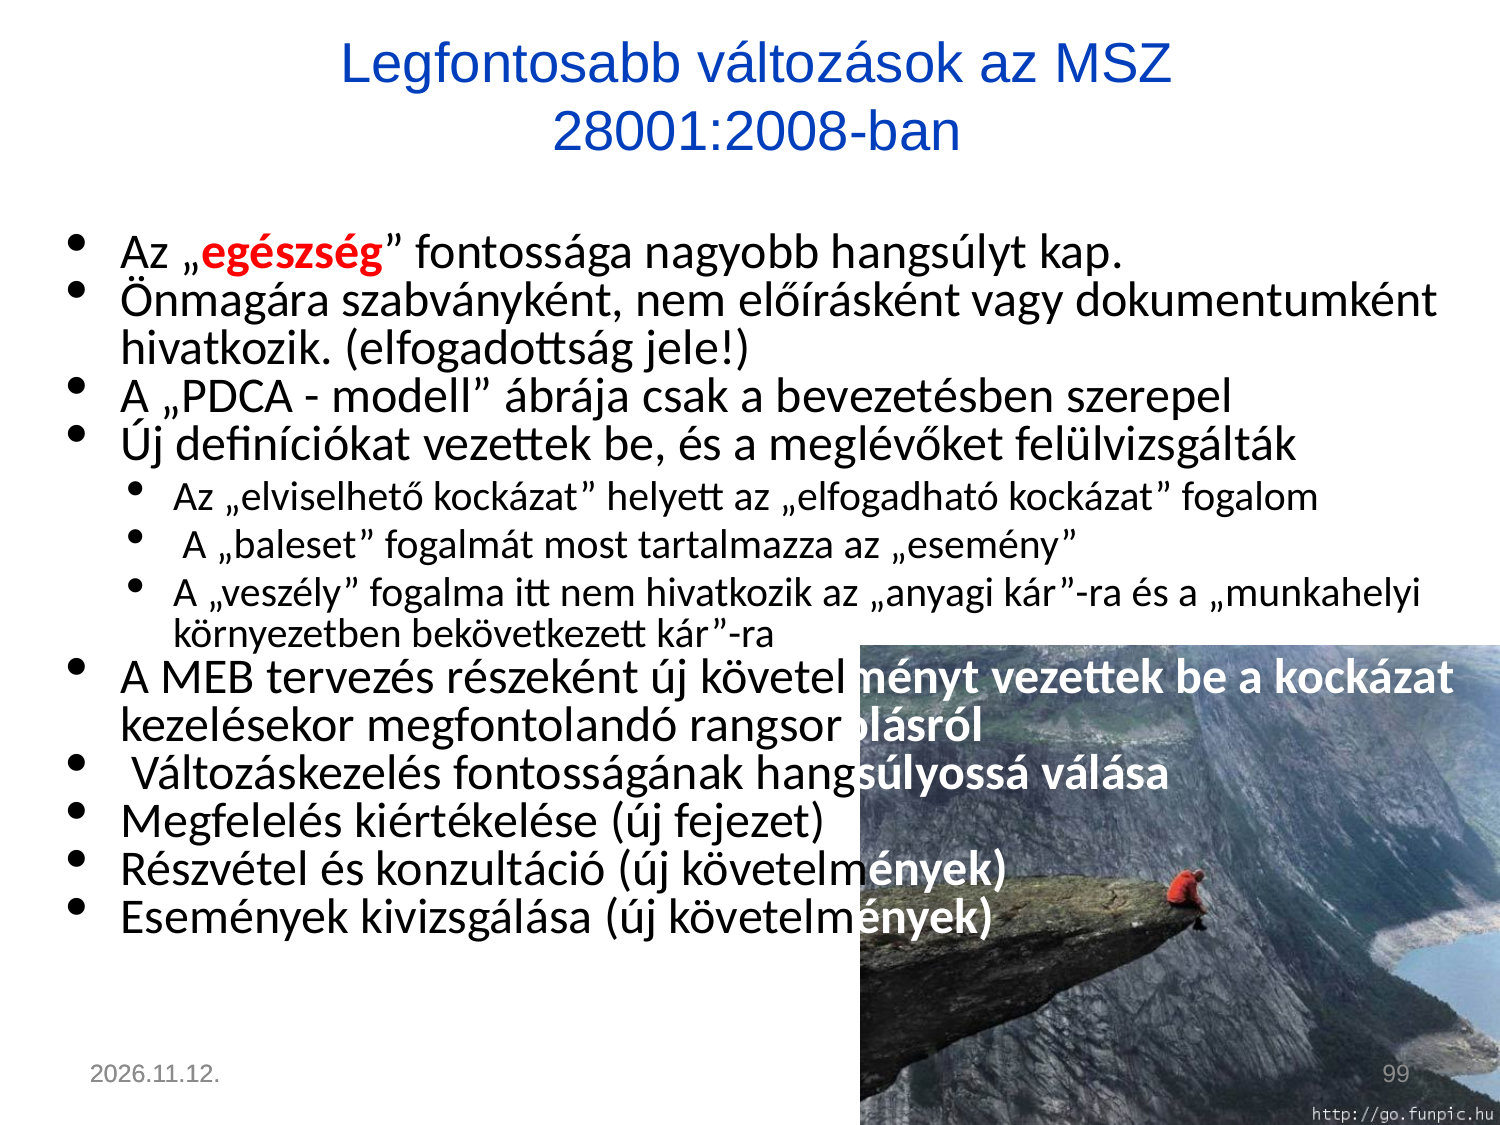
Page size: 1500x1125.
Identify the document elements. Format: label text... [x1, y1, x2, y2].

list Az „egészség” fontossága nagyobb hangsúlyt kap. Önmagára szabványként, nem előírásként vagy dokumentumként hivatkozik. (elfogadottság jele!) A „PDCA - modell” ábrája csak a bevezetésben szerepel Új definíciókat vezettek be, és a meglévőket felülvizsgálták Az „elviselhető kockázat” helyett az „elfogadható kockázat” fogalom A „baleset” fogalmát most tartalmazza az „esemény” A „veszély” fogalma itt nem hivatkozik az „anyagi kár”-ra és a „munkahelyi környezetben bekövetkezett kár”-ra A MEB tervezés részeként új követelményt vezettek be a kockázat kezelésekor megfontolandó rangsorolásról Változáskezelés fontosságának hangsúlyossá válása Megfelelés kiértékelése (új fejezet) Részvétel és konzultáció (új követelmények) Események kivizsgálása (új követelmények) [53, 222, 1500, 1067]
text_box 2011.04.22. [75, 1042, 425, 1103]
title Legfontosabb változások az MSZ 28001:2008-ban [159, 19, 1347, 169]
picture [860, 645, 1500, 1125]
